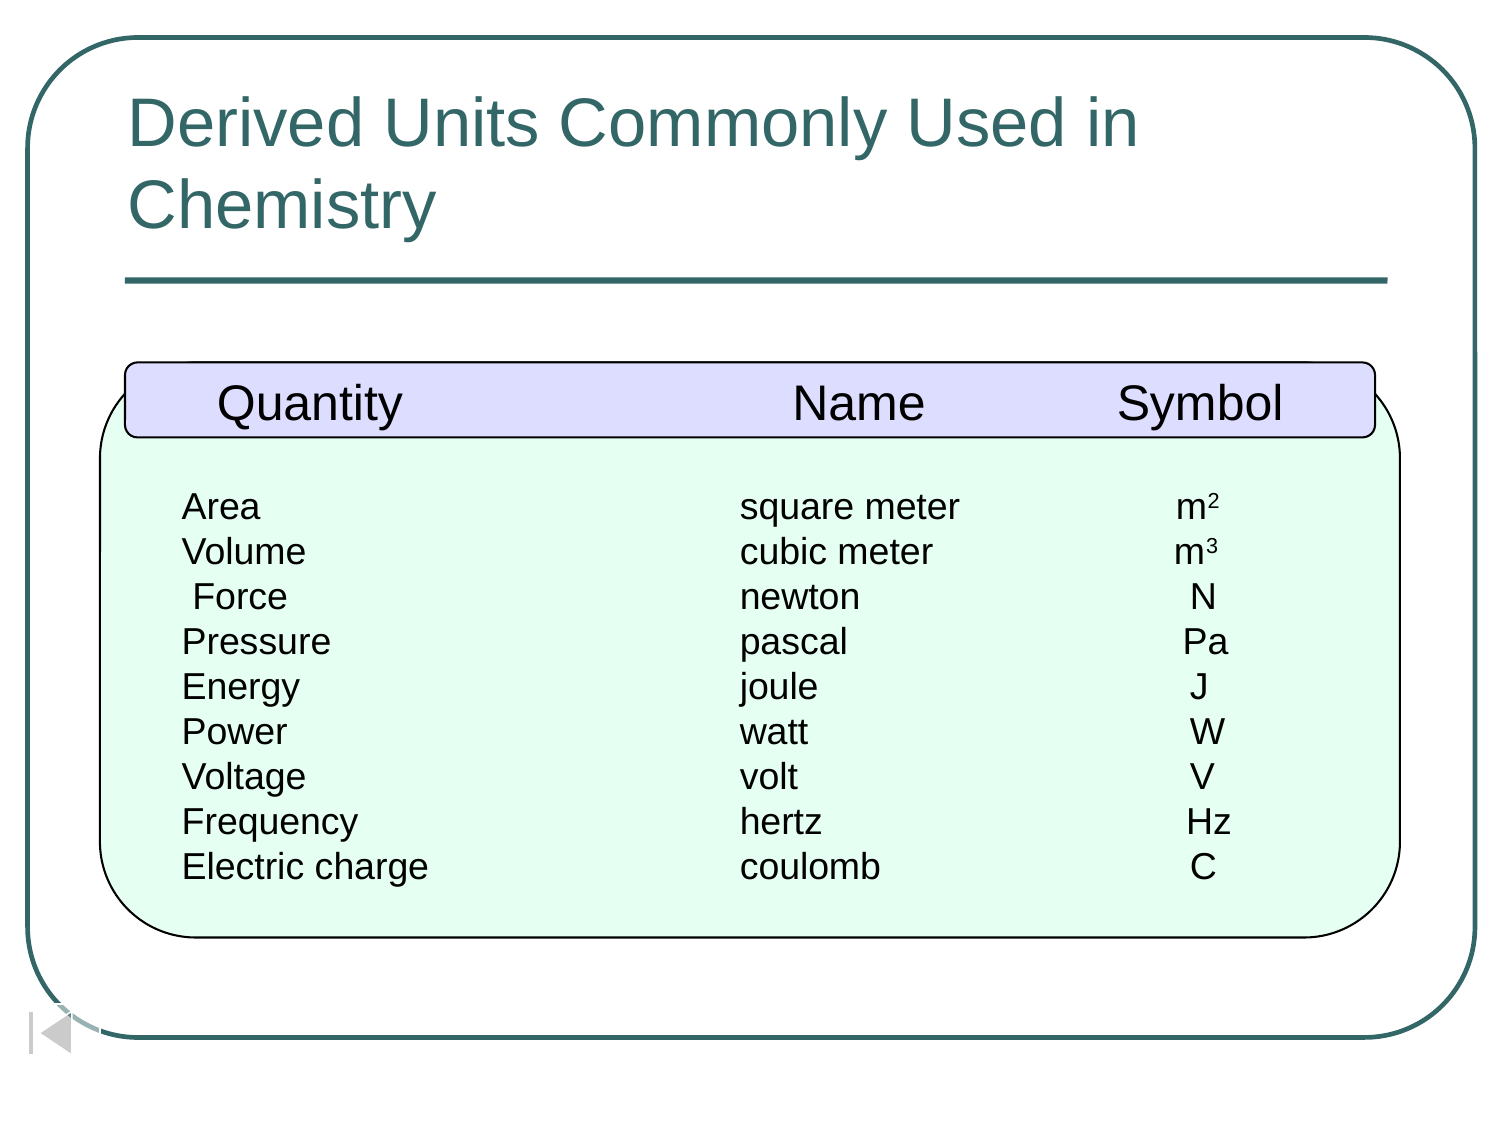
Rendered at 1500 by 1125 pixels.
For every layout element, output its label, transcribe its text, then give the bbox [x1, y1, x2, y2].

text_box Quantity Name Symbol [124, 362, 1376, 438]
text_box [0, 1003, 100, 1063]
text_box Area square meter m2 Volume cubic meter m3 Force newton N Pressure pascal Pa Energy joule J Power watt W Voltage volt V Frequency hertz Hz Electric charge coulomb C [124, 474, 1400, 895]
text_box [99, 394, 1400, 938]
title Derived Units Commonly Used in Chemistry [112, 62, 1388, 251]
